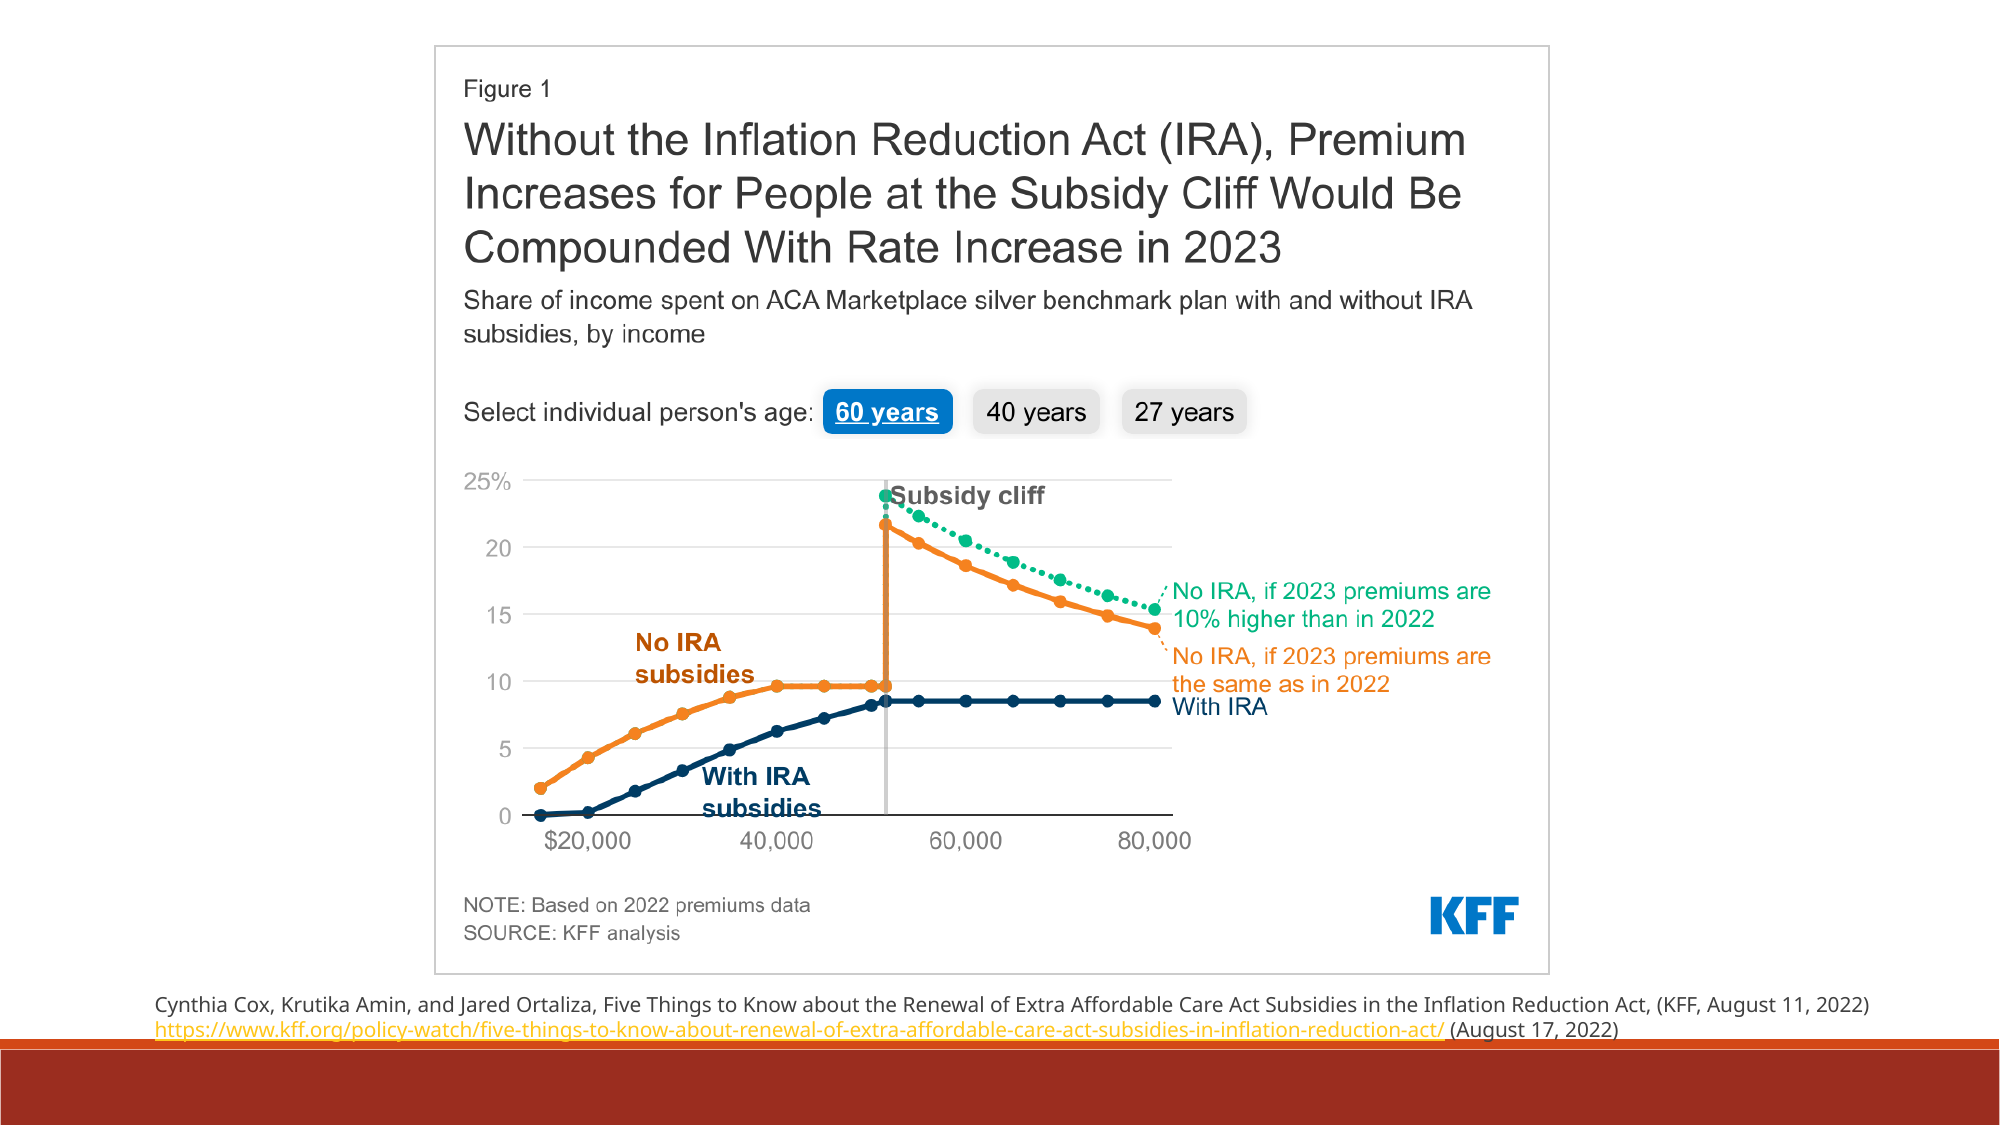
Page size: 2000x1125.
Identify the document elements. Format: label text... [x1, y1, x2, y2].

picture [424, 35, 1559, 985]
text_box Cynthia Cox, Krutika Amin, and Jared Ortaliza, Five Things to Know about the Renewal of Extra Affordable Care Act Subsidies in the Inflation Reduction Act, (KFF, August 11, 2022) https://www.kff.org/policy-watch/five-things-to-know-about-renewal-of-extra-affordable-care-act-subsidies-in-inflation-reduction-act/ (August 17, 2022) [124, 987, 1959, 1049]
